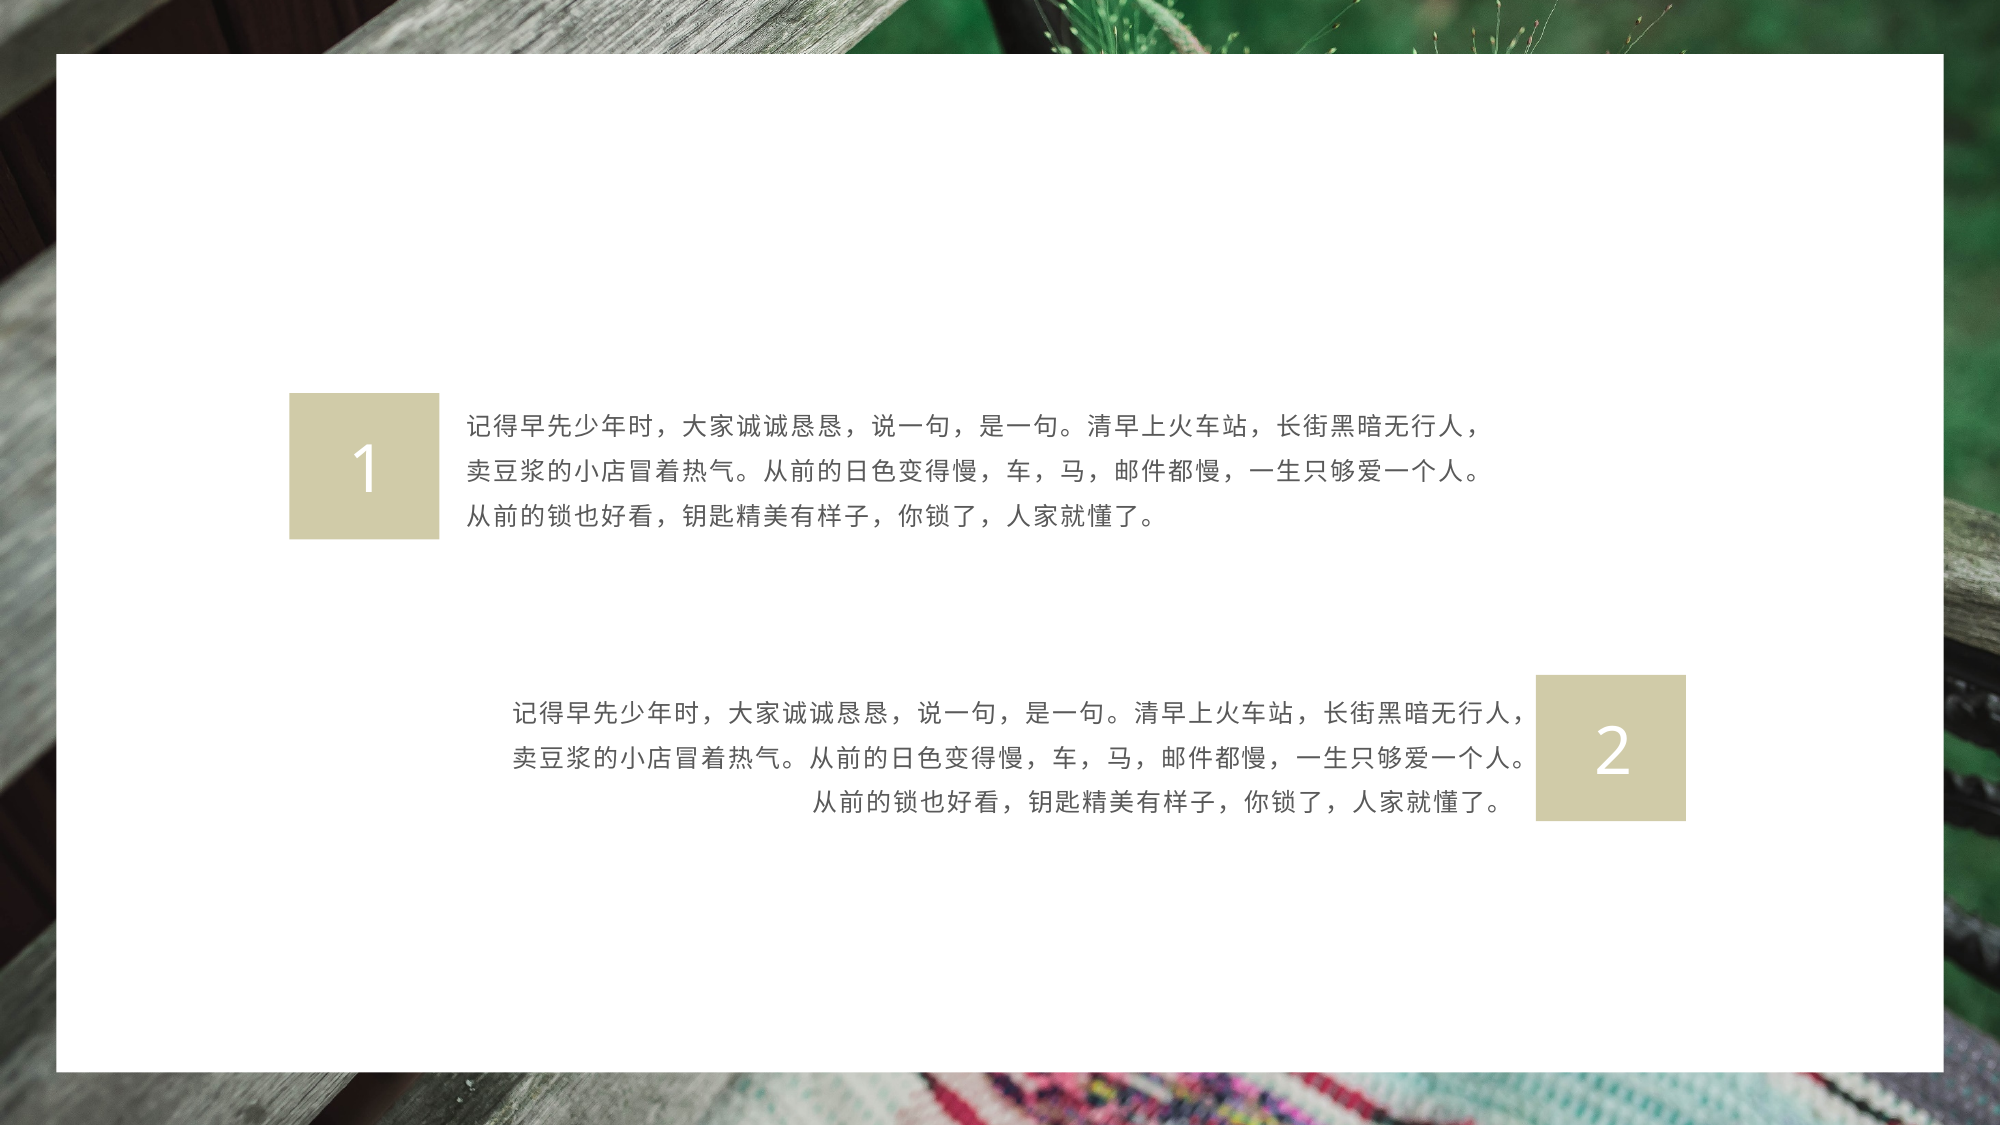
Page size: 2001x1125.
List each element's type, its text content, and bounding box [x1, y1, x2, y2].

picture [0, 0, 2000, 1125]
text_box 记得早先少年时，大家诚诚恳恳，说一句，是一句。清早上火车站，长街黑暗无行人，卖豆浆的小店冒着热气。从前的日色变得慢，车，马，邮件都慢，一生只够爱一个人。从前的锁也好看，钥匙精美有样子，你锁了，人家就懂了。 [451, 388, 1502, 538]
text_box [1535, 674, 1686, 822]
text_box 记得早先少年时，大家诚诚恳恳，说一句，是一句。清早上火车站，长街黑暗无行人，卖豆浆的小店冒着热气。从前的日色变得慢，车，马，邮件都慢，一生只够爱一个人。从前的锁也好看，钥匙精美有样子，你锁了，人家就懂了。 [479, 674, 1529, 825]
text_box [289, 393, 440, 540]
